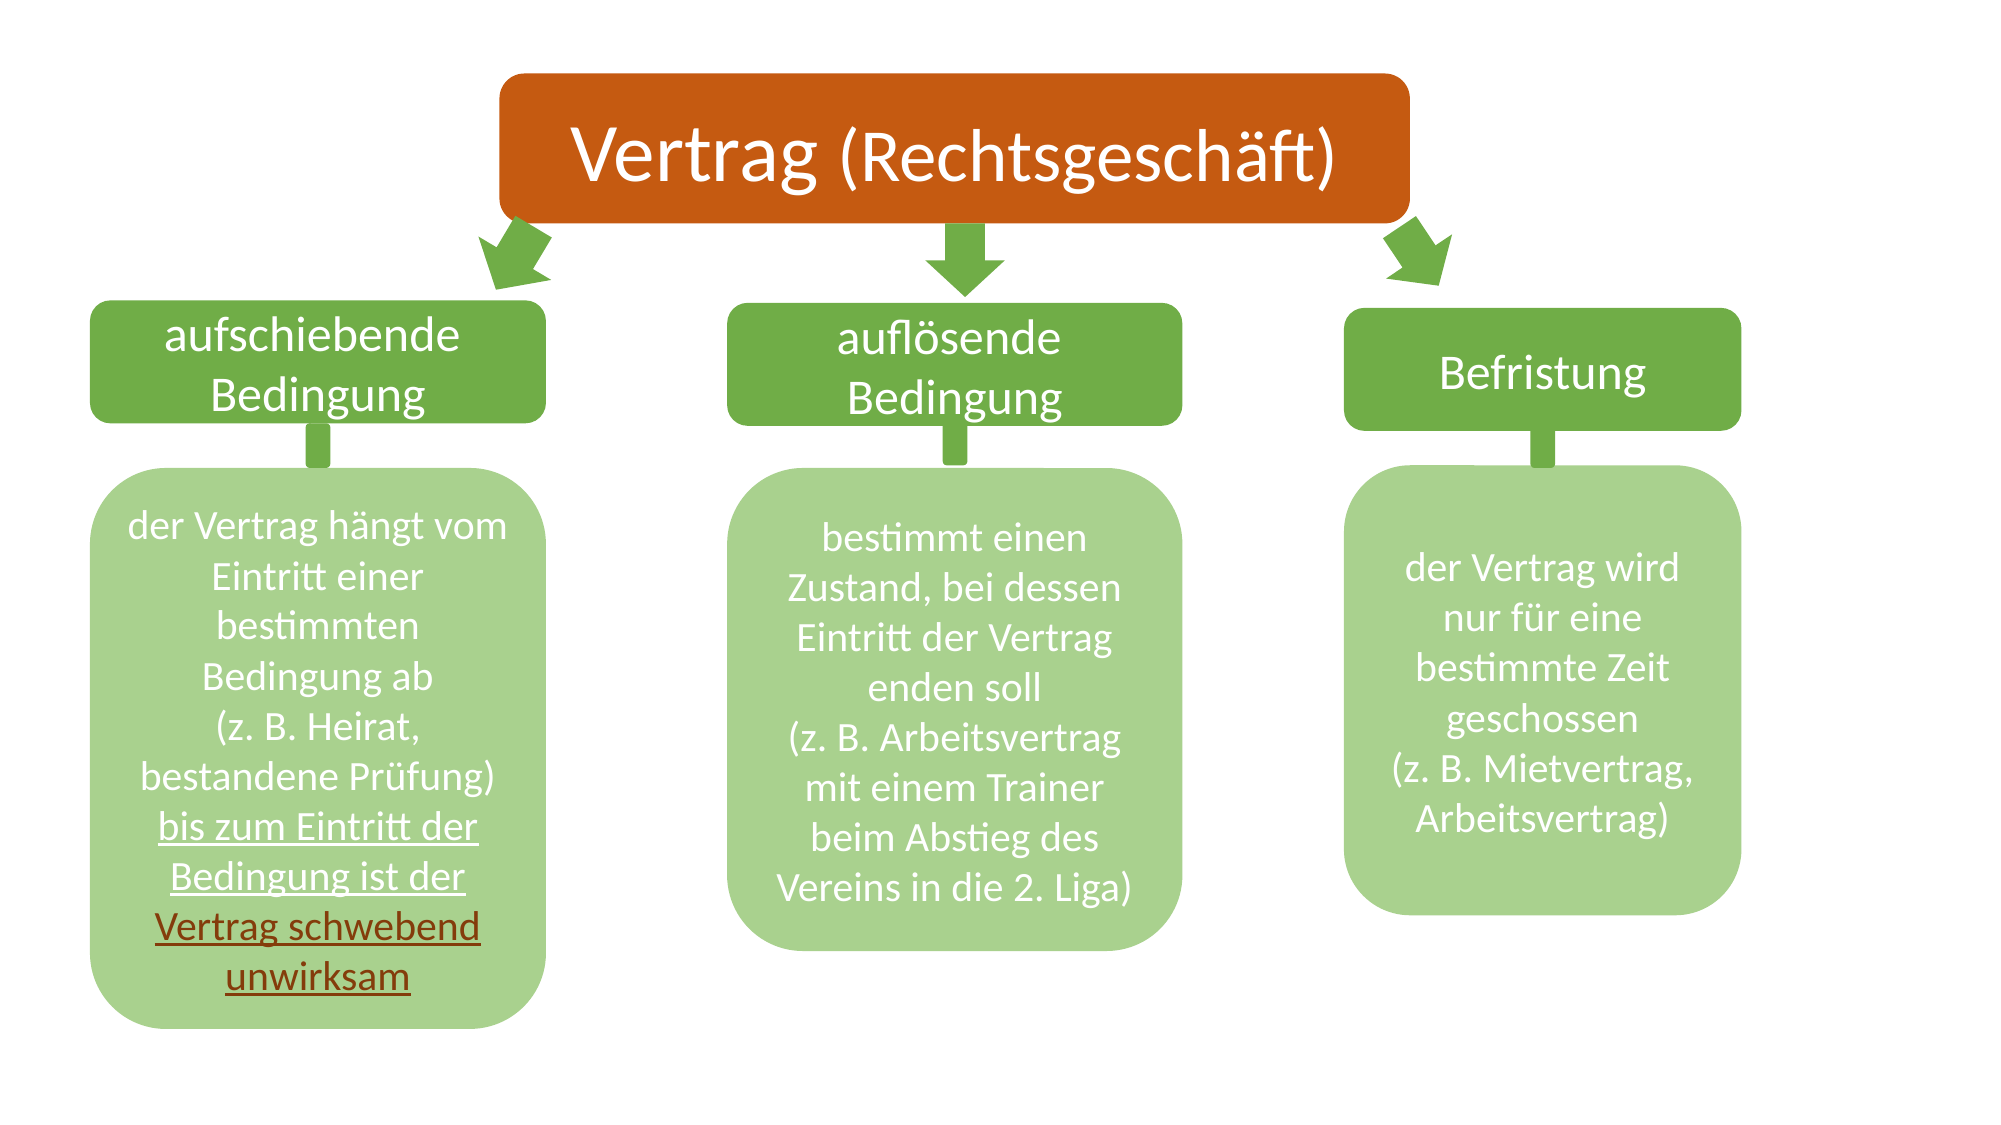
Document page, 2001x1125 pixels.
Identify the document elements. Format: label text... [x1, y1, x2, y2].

text_box [1529, 422, 1557, 469]
text_box [476, 214, 555, 291]
text_box Befristung [1342, 306, 1743, 432]
text_box der Vertrag wird nur für eine bestimmte Zeit geschossen (z. B. Mietvertrag, Arbeitsvertrag) [1342, 464, 1743, 917]
text_box [922, 222, 1008, 299]
text_box [1381, 214, 1454, 287]
text_box [304, 422, 332, 469]
text_box auflösende Bedingung [726, 301, 1184, 427]
text_box der Vertrag hängt vom Eintritt einer bestimmten Bedingung ab (z. B. Heirat, bestandene Prüfung) bis zum Eintritt der Bedingung ist der Vertrag schwebend unwirksam [88, 466, 547, 1031]
text_box aufschiebende Bedingung [88, 299, 547, 425]
text_box Vertrag (Rechtsgeschäft) [498, 72, 1411, 225]
text_box bestimmt einen Zustand, bei dessen Eintritt der Vertrag enden soll (z. B. Arbeitsvertrag mit einem Trainer beim Abstieg des Vereins in die 2. Liga) [726, 466, 1184, 953]
text_box [941, 419, 969, 467]
